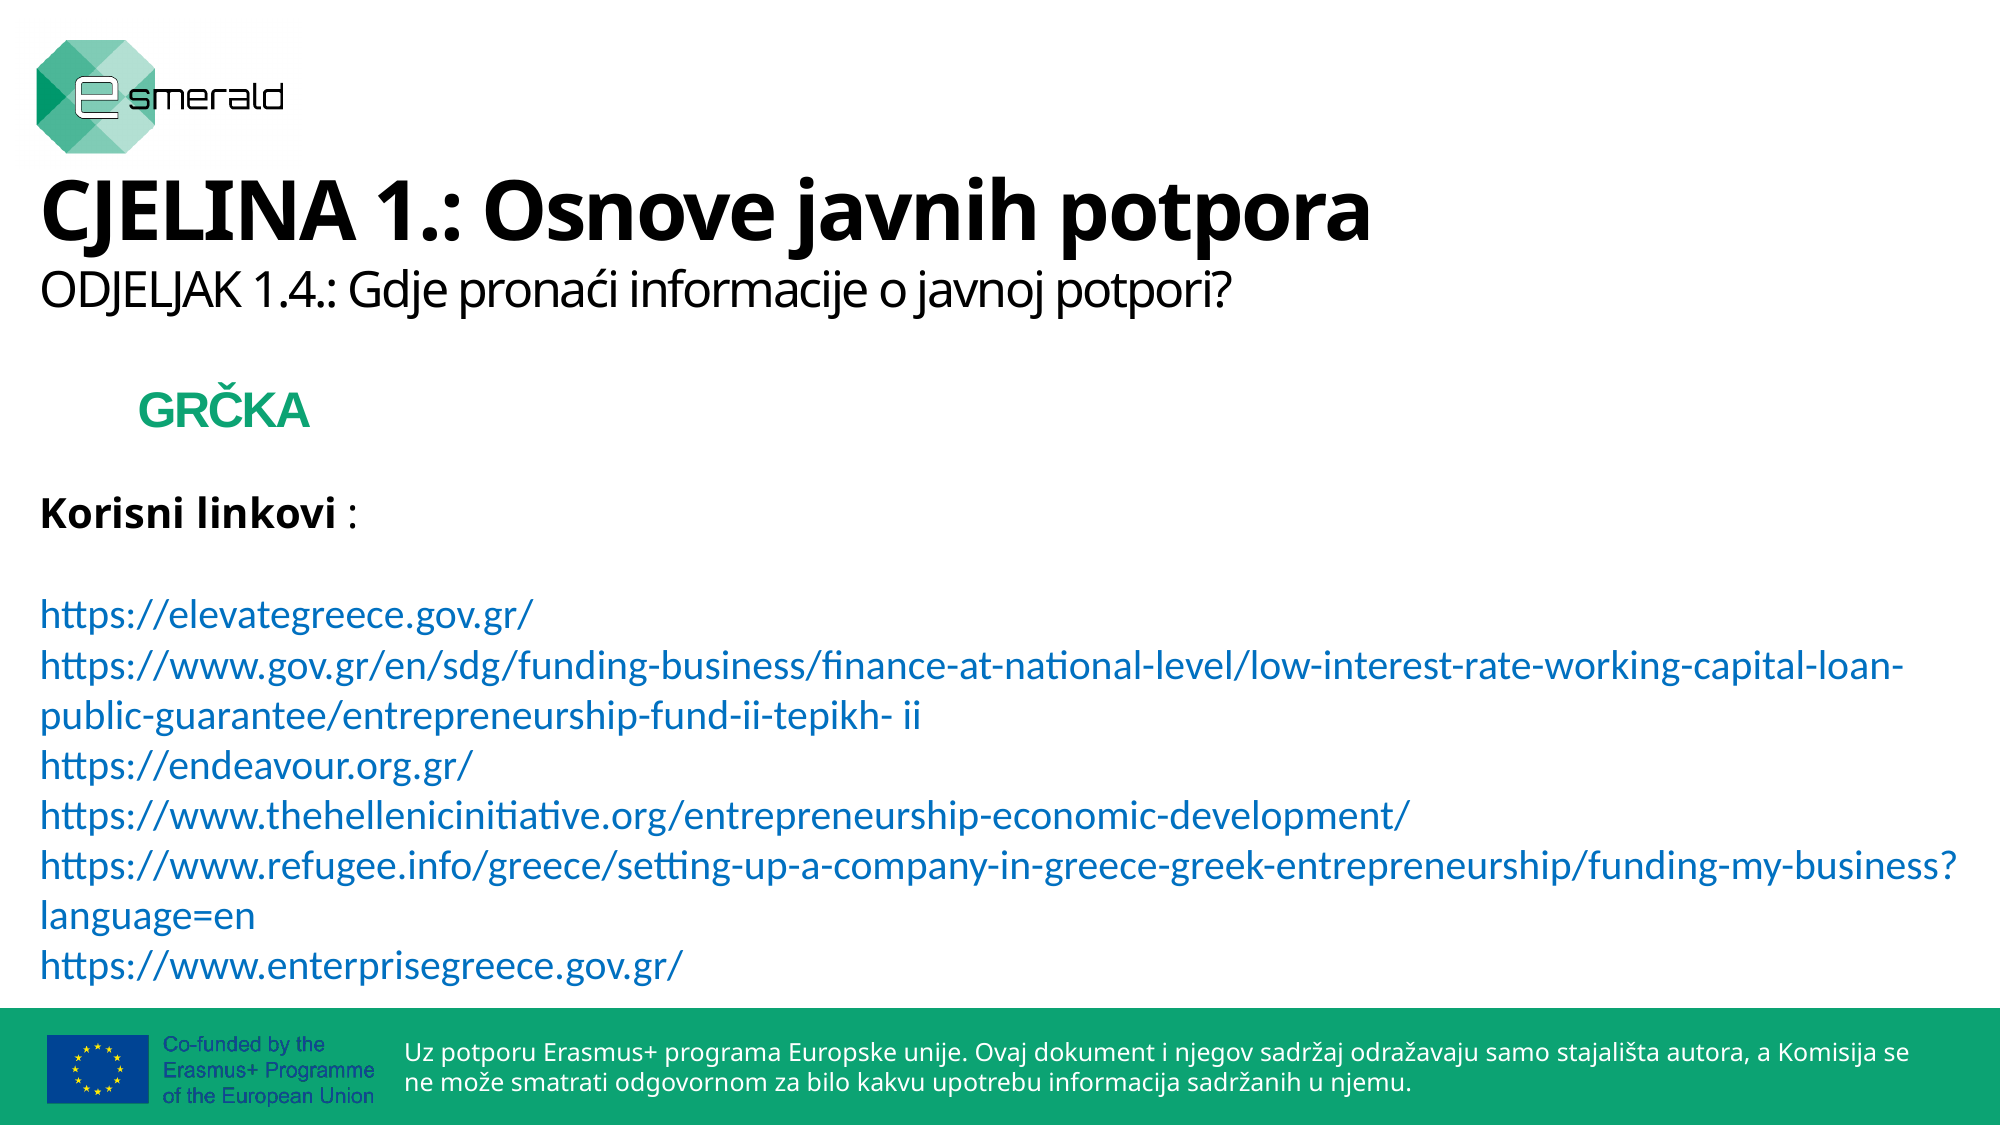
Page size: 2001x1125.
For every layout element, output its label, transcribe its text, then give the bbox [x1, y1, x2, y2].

picture [15, 18, 302, 169]
text_box CJELINA 1.: Osnove javnih potpora ODJELJAK 1.4.: Gdje pronaći informacije o javnoj potpori? GRČKA Korisni linkovi : https://elevategreece.gov.gr/ https://www.gov.gr/en/sdg/funding-business/finance-at-national-level/low-interest-rate-working-capital-loan-public-guarantee/entrepreneurship-fund-ii-tepikh- ii https://endeavour.org.gr/ https://www.thehellenicinitiative.org/entrepreneurship-economic-development/ https://www.refugee.info/greece/setting-up-a-company-in-greece-greek-entrepreneurship/funding-my-business?language=en https://www.enterprisegreece.gov.gr/ [24, 149, 1975, 995]
picture [47, 1035, 374, 1107]
